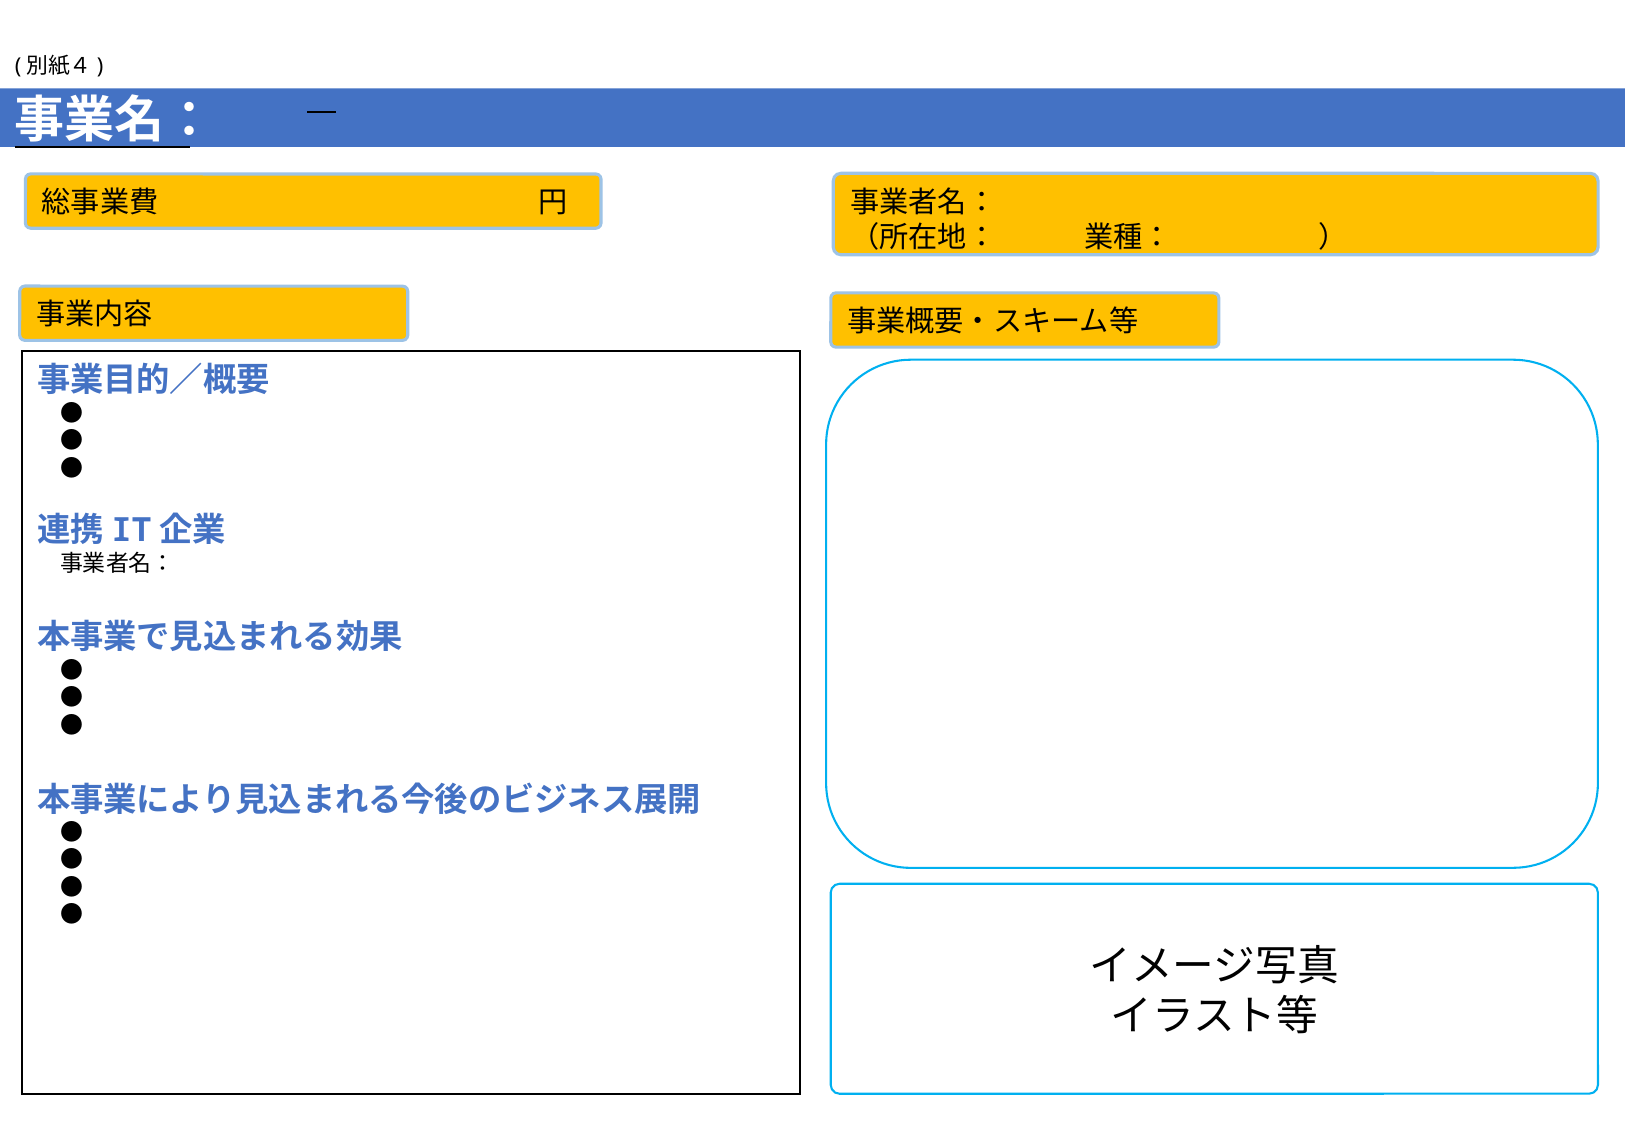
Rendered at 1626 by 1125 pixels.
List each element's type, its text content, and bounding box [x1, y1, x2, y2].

text_box 事業目的／概要 ● ● ● 連携IT企業 事業者名： 本事業で見込まれる効果 ● ● ● 本事業により見込まれる今後のビジネス展開 ● ● ● ● [21, 350, 801, 1095]
text_box イメージ写真 イラスト等 [829, 882, 1600, 1095]
text_box 事業概要・スキーム等 [829, 291, 1220, 349]
text_box (別紙４) [0, 37, 374, 157]
text_box 総事業費 円 [24, 172, 603, 230]
text_box 事業者名： （所在地： 業種： ） [832, 172, 1600, 256]
text_box [825, 358, 1599, 869]
text_box 事業名： [374, 87, 1625, 148]
text_box 事業内容 [18, 285, 409, 342]
